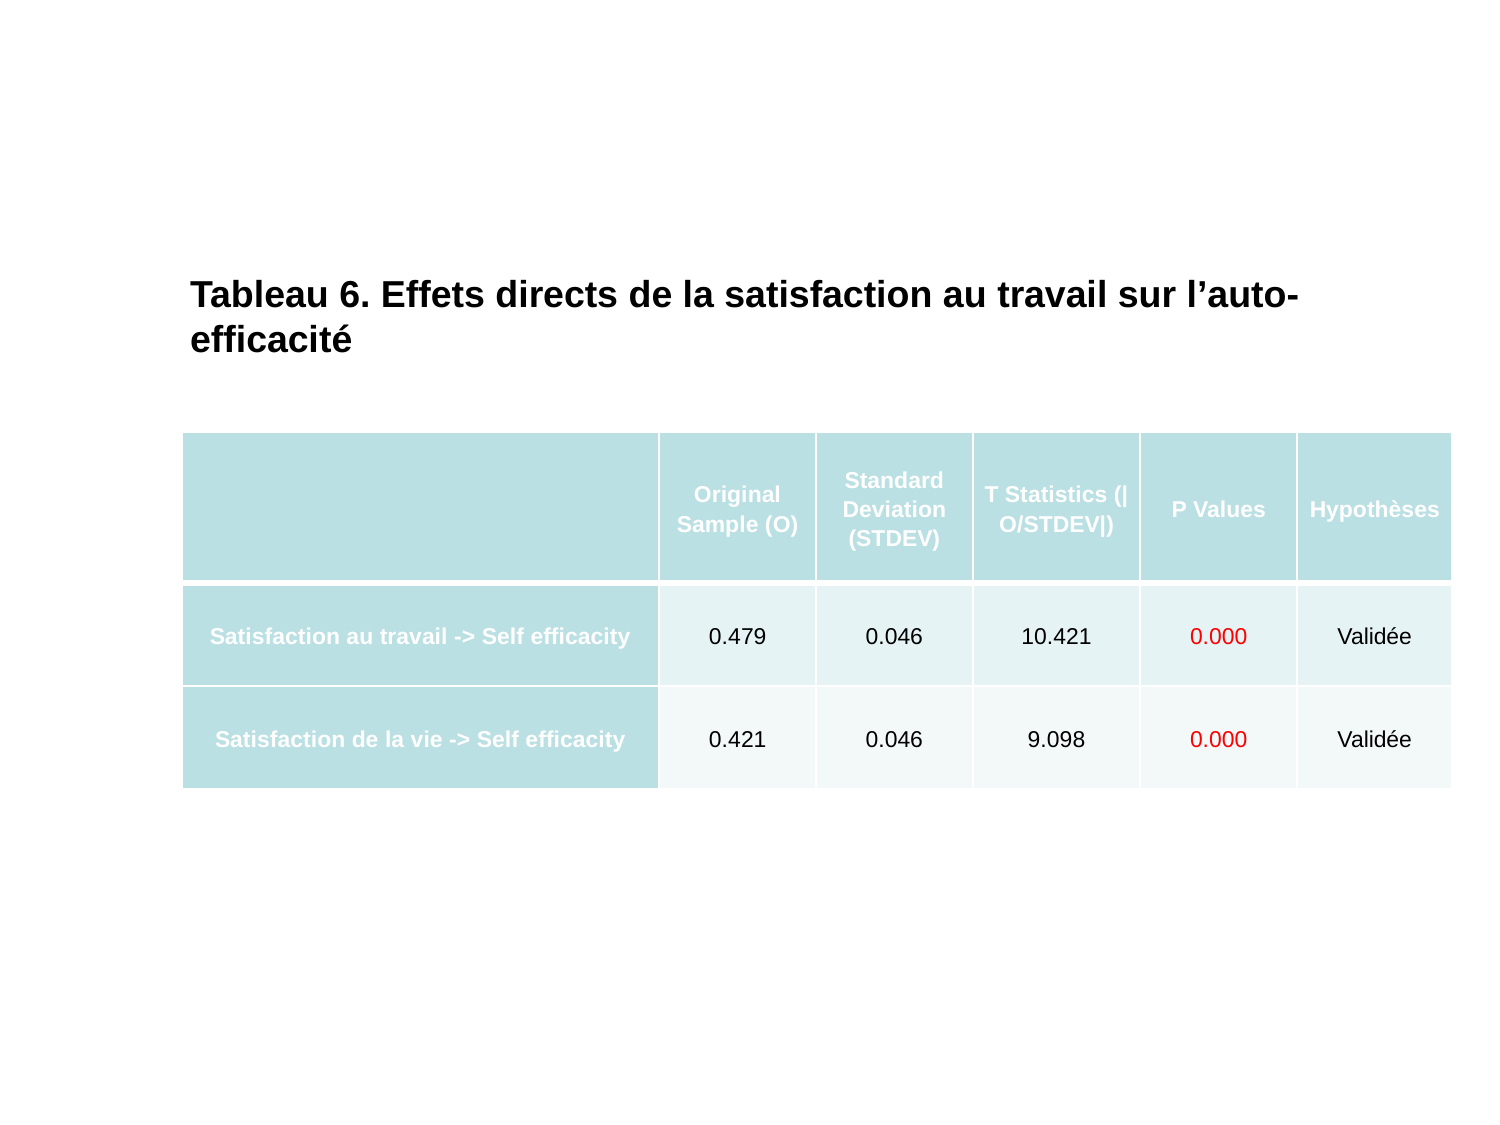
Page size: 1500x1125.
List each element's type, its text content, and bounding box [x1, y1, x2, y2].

table_cell 0.000 [1141, 687, 1296, 788]
table_cell 0.421 [660, 687, 815, 788]
table_cell Satisfaction de la vie -> Self efficacity [183, 687, 658, 788]
table_cell 0.046 [817, 687, 972, 788]
table_cell 10.421 [974, 586, 1139, 685]
table_header P Values [1141, 433, 1296, 580]
table_header Standard Deviation (STDEV) [817, 433, 972, 580]
text_box Tableau 6. Effets directs de la satisfaction au travail sur l’auto-efficacité [175, 262, 1452, 368]
table_cell 9.098 [974, 687, 1139, 788]
table_header Original Sample (O) [660, 433, 815, 580]
table_cell 0.000 [1141, 586, 1296, 685]
table_cell Validée [1298, 586, 1451, 685]
table_cell 0.046 [817, 586, 972, 685]
table_header [183, 433, 658, 580]
table_header T Statistics (|O/STDEV|) [974, 433, 1139, 580]
table_header Hypothèses [1298, 433, 1451, 580]
table_cell Validée [1298, 687, 1451, 788]
table_cell Satisfaction au travail -> Self efficacity [183, 586, 658, 685]
table_cell 0.479 [660, 586, 815, 685]
